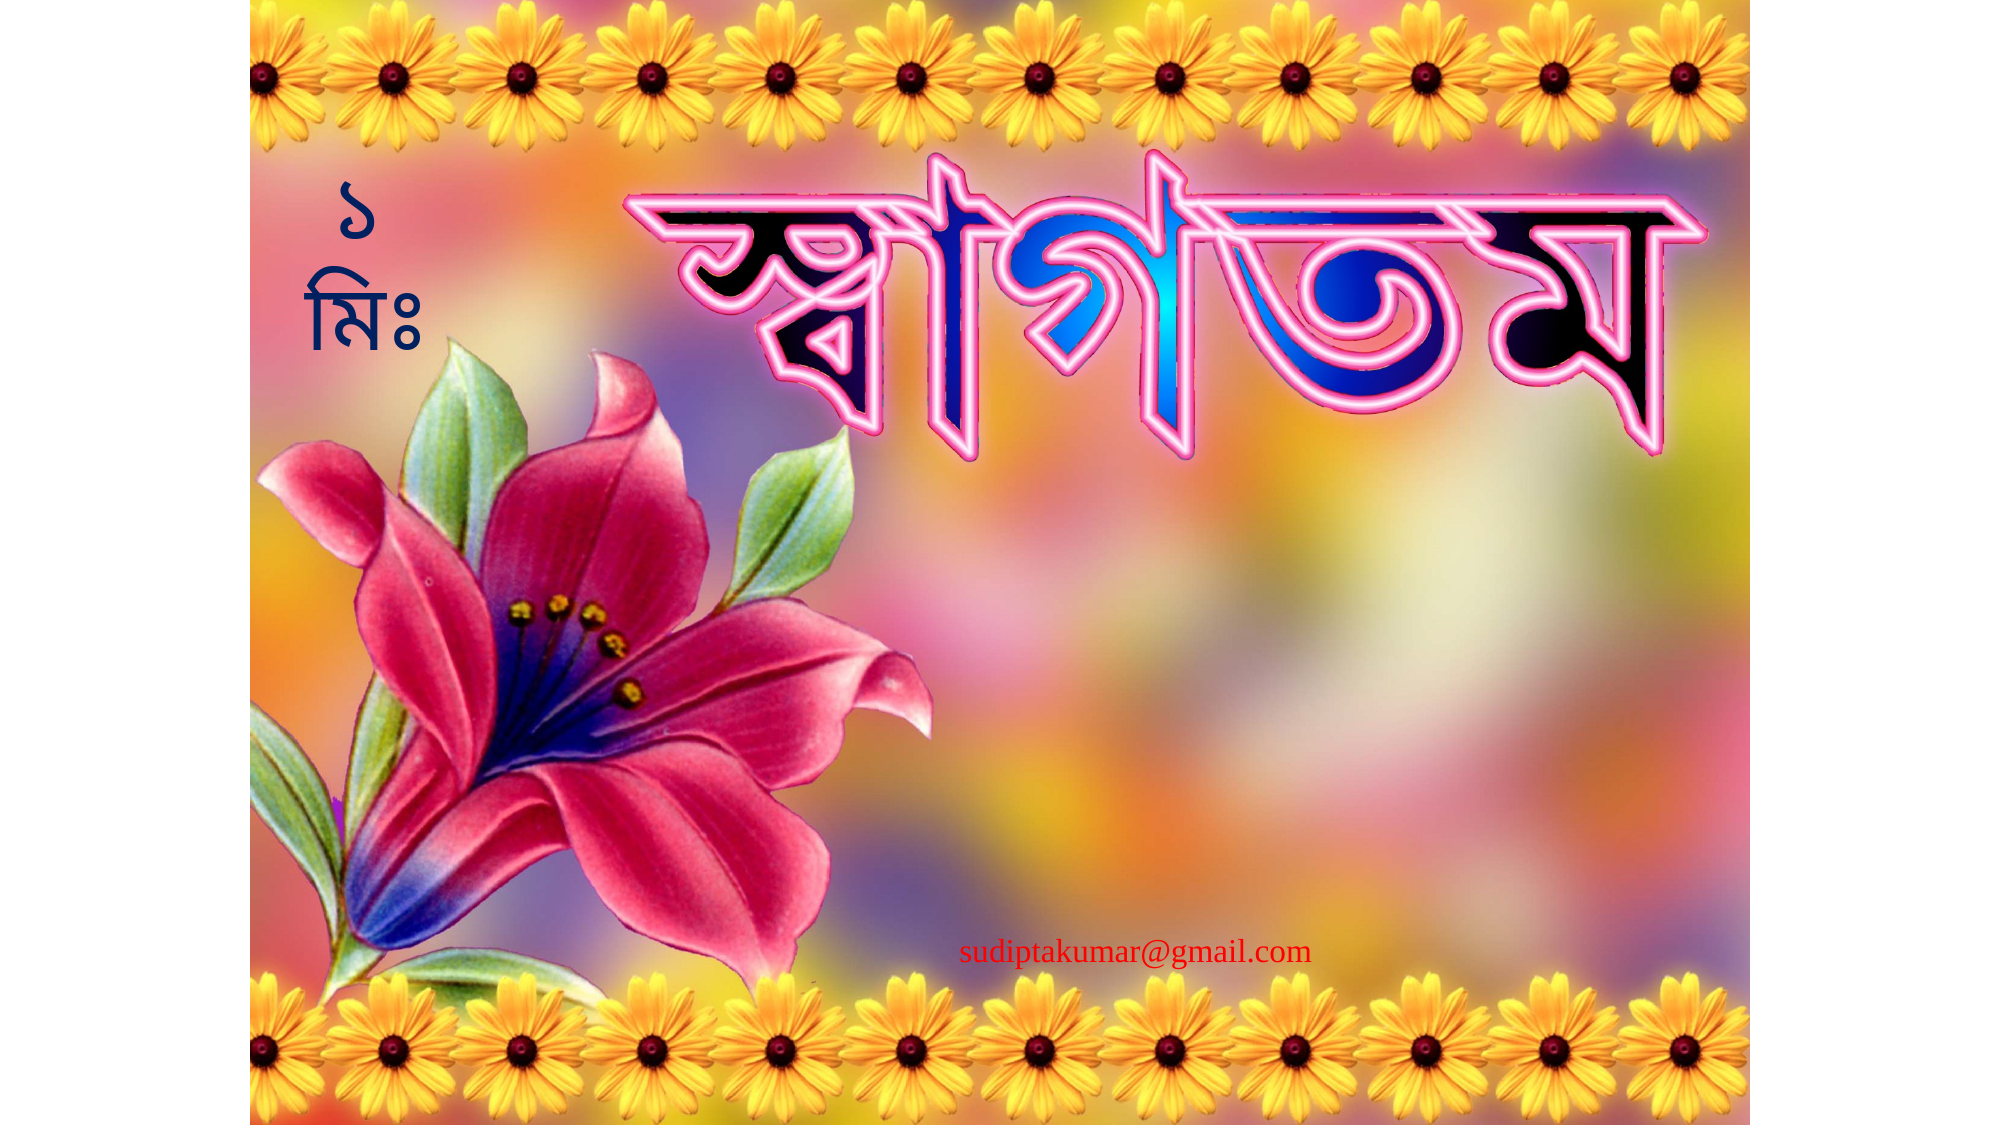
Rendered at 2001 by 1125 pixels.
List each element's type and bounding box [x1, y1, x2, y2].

picture [250, 0, 1750, 1125]
